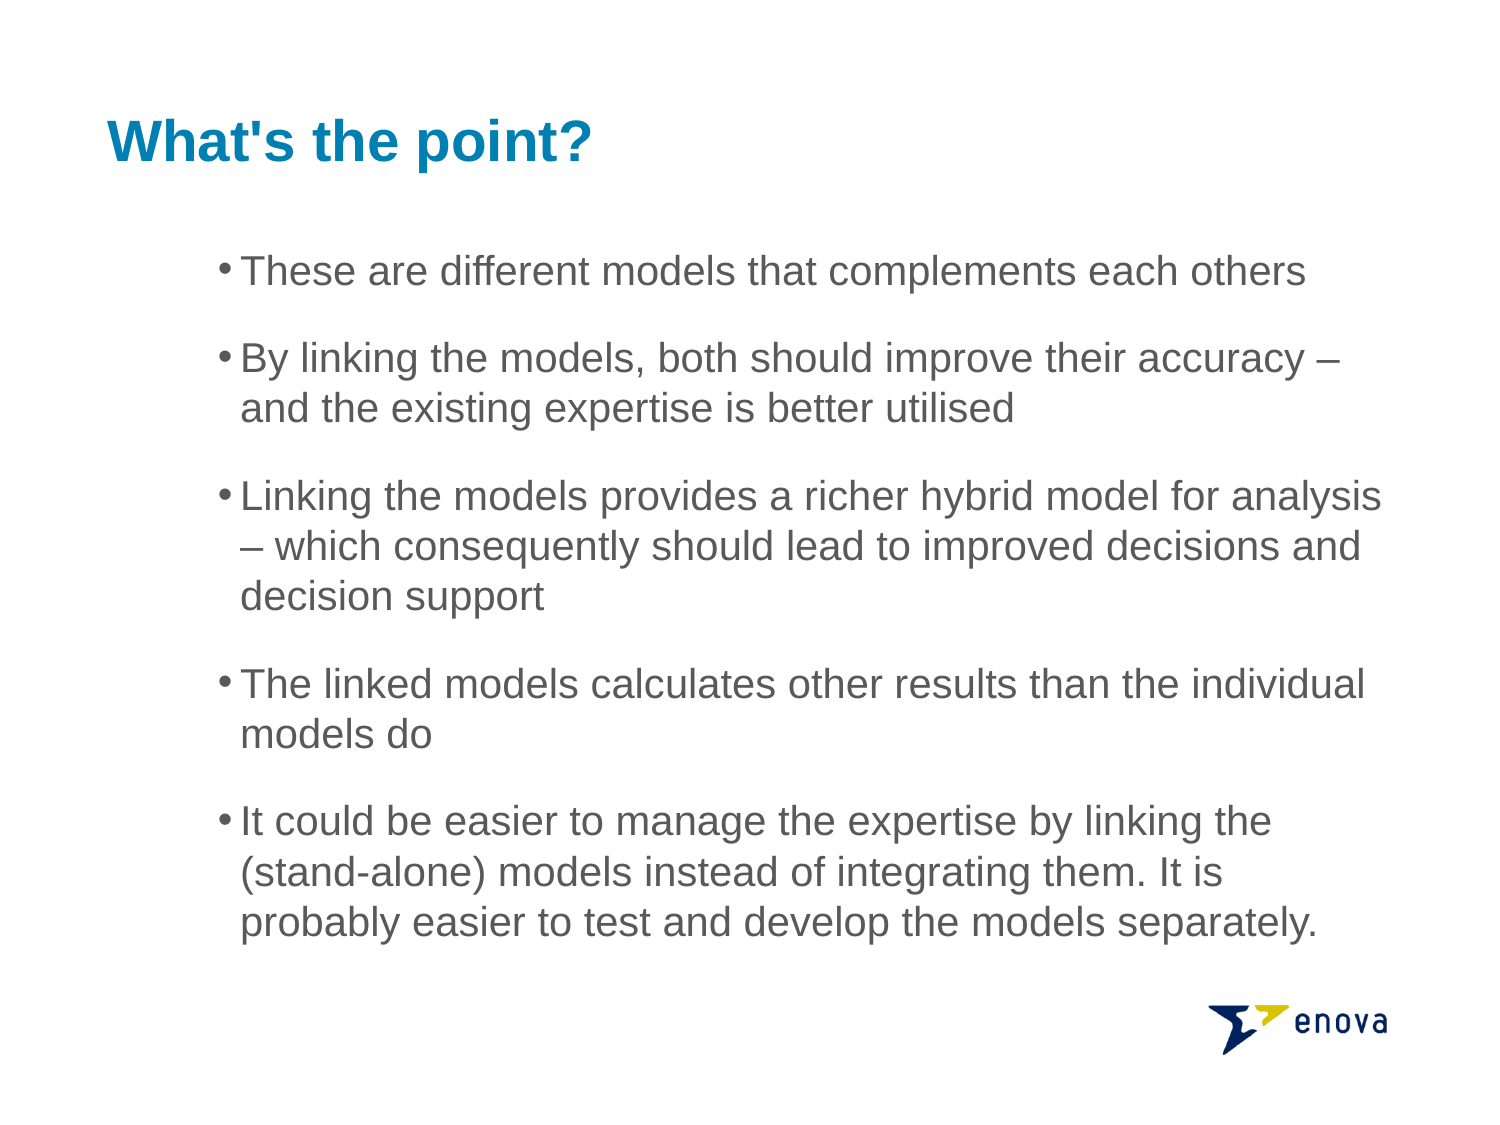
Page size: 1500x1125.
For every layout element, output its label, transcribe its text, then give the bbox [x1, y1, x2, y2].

title What's the point? [107, 0, 1384, 173]
list These are different models that complements each others By linking the models, both should improve their accuracy – and the existing expertise is better utilised Linking the models provides a richer hybrid model for analysis – which consequently should lead to improved decisions and decision support The linked models calculates other results than the individual models do It could be easier to manage the expertise by linking the (stand-alone) models instead of integrating them. It is probably easier to test and develop the models separately. [217, 243, 1387, 1083]
picture [1202, 990, 1499, 1125]
